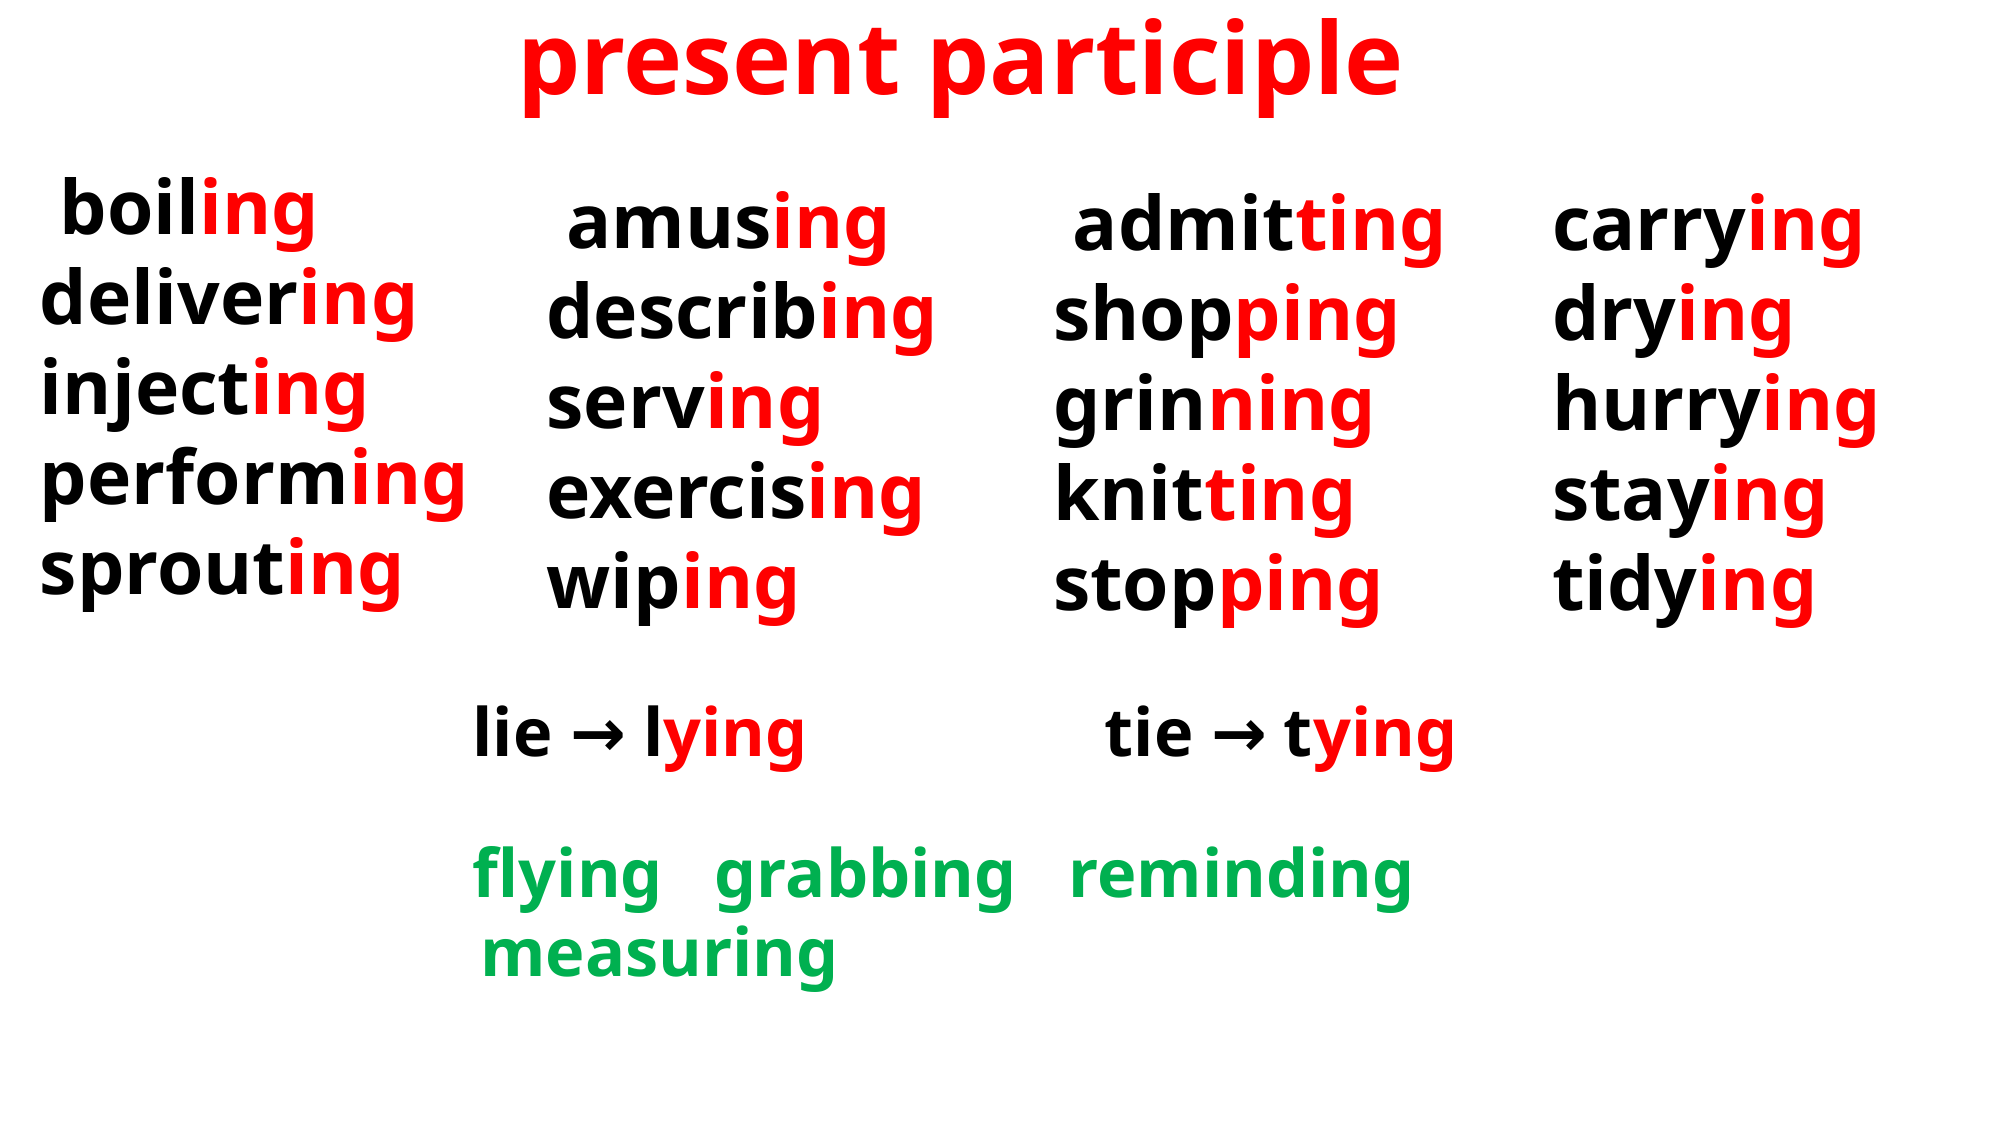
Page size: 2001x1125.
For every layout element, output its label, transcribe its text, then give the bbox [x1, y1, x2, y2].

text_box amusing describing serving exercising wiping [512, 166, 1076, 632]
text_box carrying drying hurrying staying tidying [1498, 168, 2000, 633]
text_box flying grabbing reminding measuring [448, 822, 1800, 998]
text_box admitting shopping grinning knitting stopping [1019, 168, 1583, 682]
text_box boiling delivering injecting performing sprouting [5, 152, 570, 618]
text_box lie → lying tie → tying [448, 682, 1649, 778]
text_box present participle [502, 0, 1649, 123]
